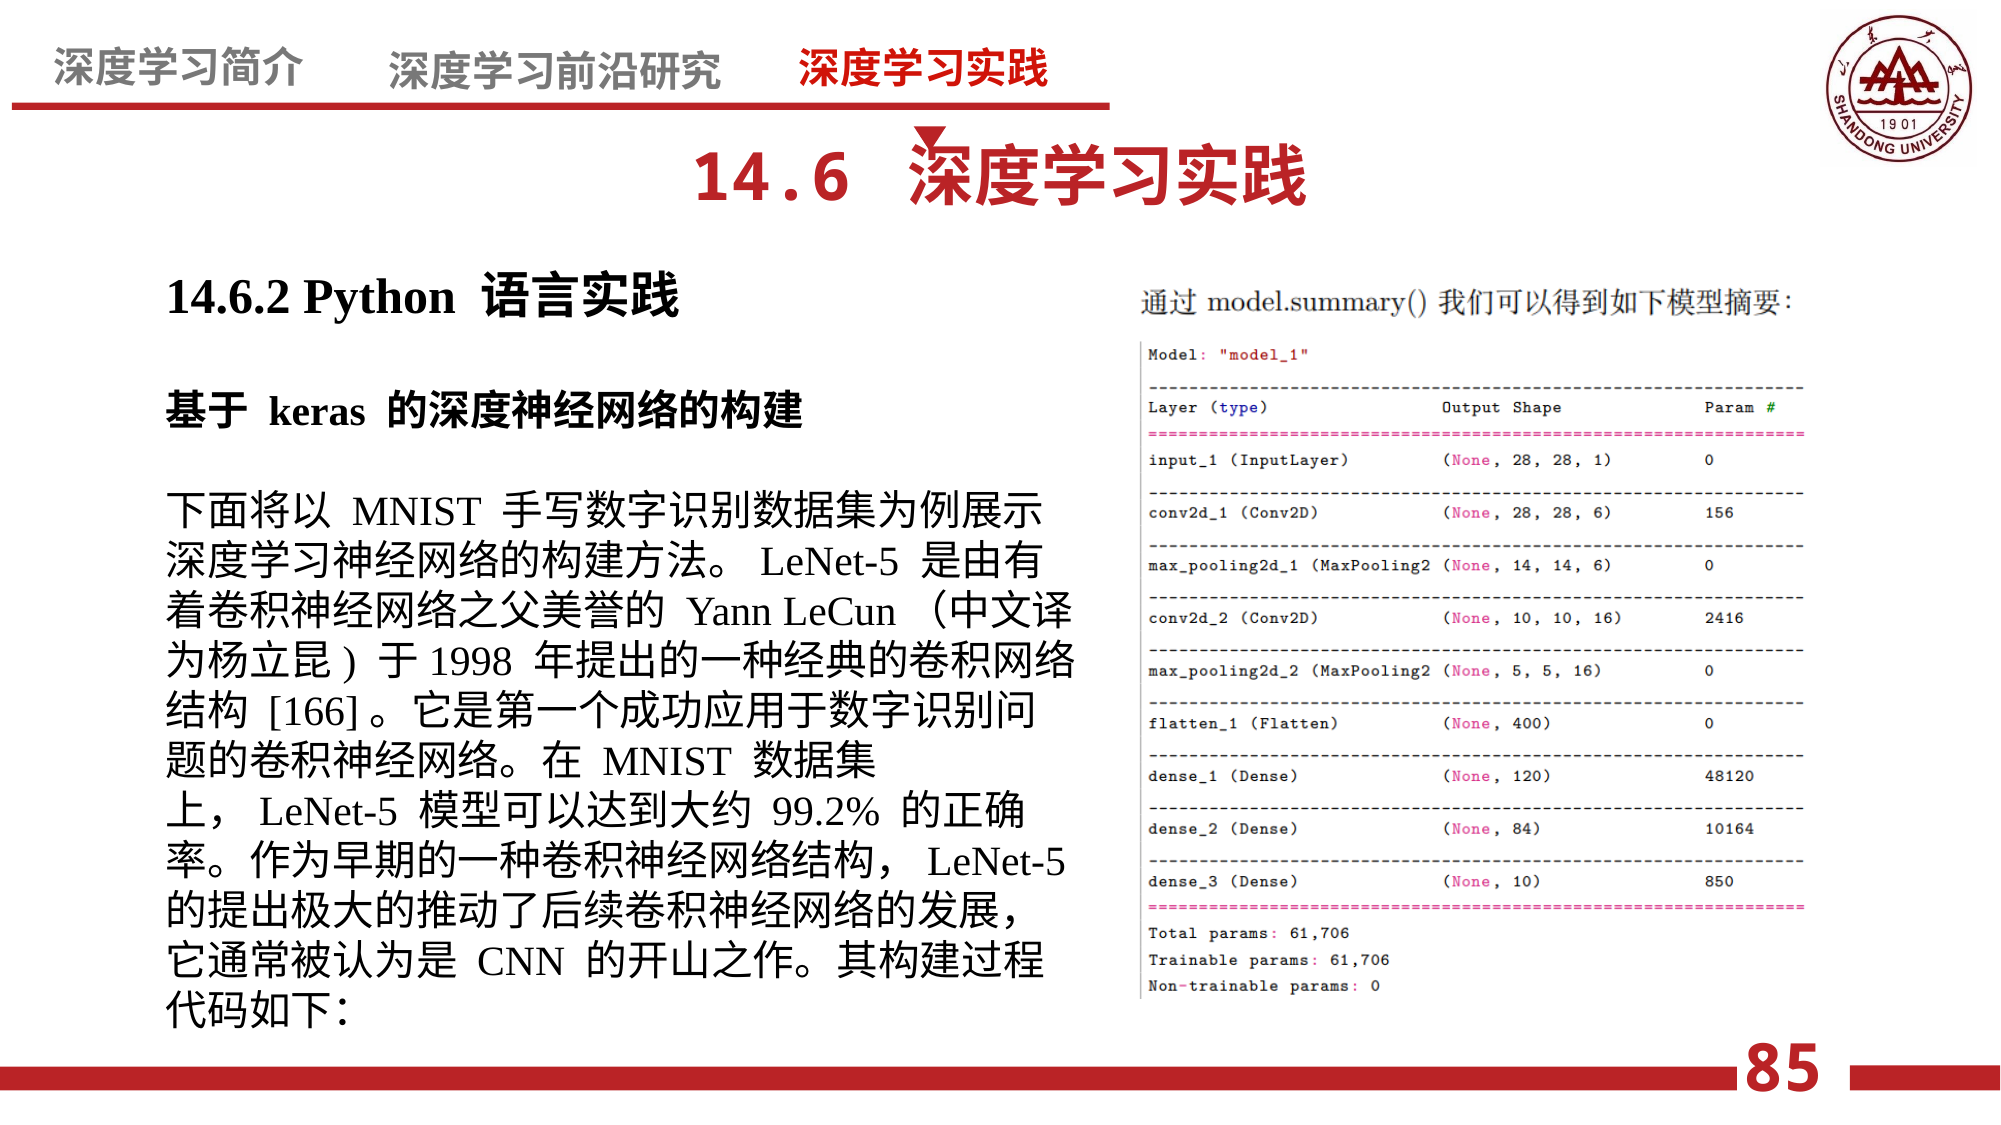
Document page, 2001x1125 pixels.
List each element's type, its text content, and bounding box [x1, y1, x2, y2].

picture [1820, 9, 1977, 167]
picture [1131, 341, 1831, 999]
picture [1138, 277, 1811, 323]
text_box 14.6.2 Python 语言实践 基于 keras 的深度神经网络的构建 下面将以 MNIST 手写数字识别数据集为例展示深度学习神经网络的构建方法。LeNet-5 是由有着卷积神经网络之父美誉的 Yann LeCun（中文译为杨立昆) 于1998 年提出的一种经典的卷积网络结构 [166]。它是第一个成功应用于数字识别问题的卷积神经网络。在 MNIST 数据集上，LeNet-5 模型可以达到大约 99.2% 的正确率。作为早期的一种卷积神经网络结构，LeNet-5 的提出极大的推动了后续卷积神经网络的发展，它通常被认为是 CNN 的开山之作。其构建过程代码如下： [150, 256, 1093, 1042]
text_box 14.6 深度学习实践 [677, 126, 1323, 222]
